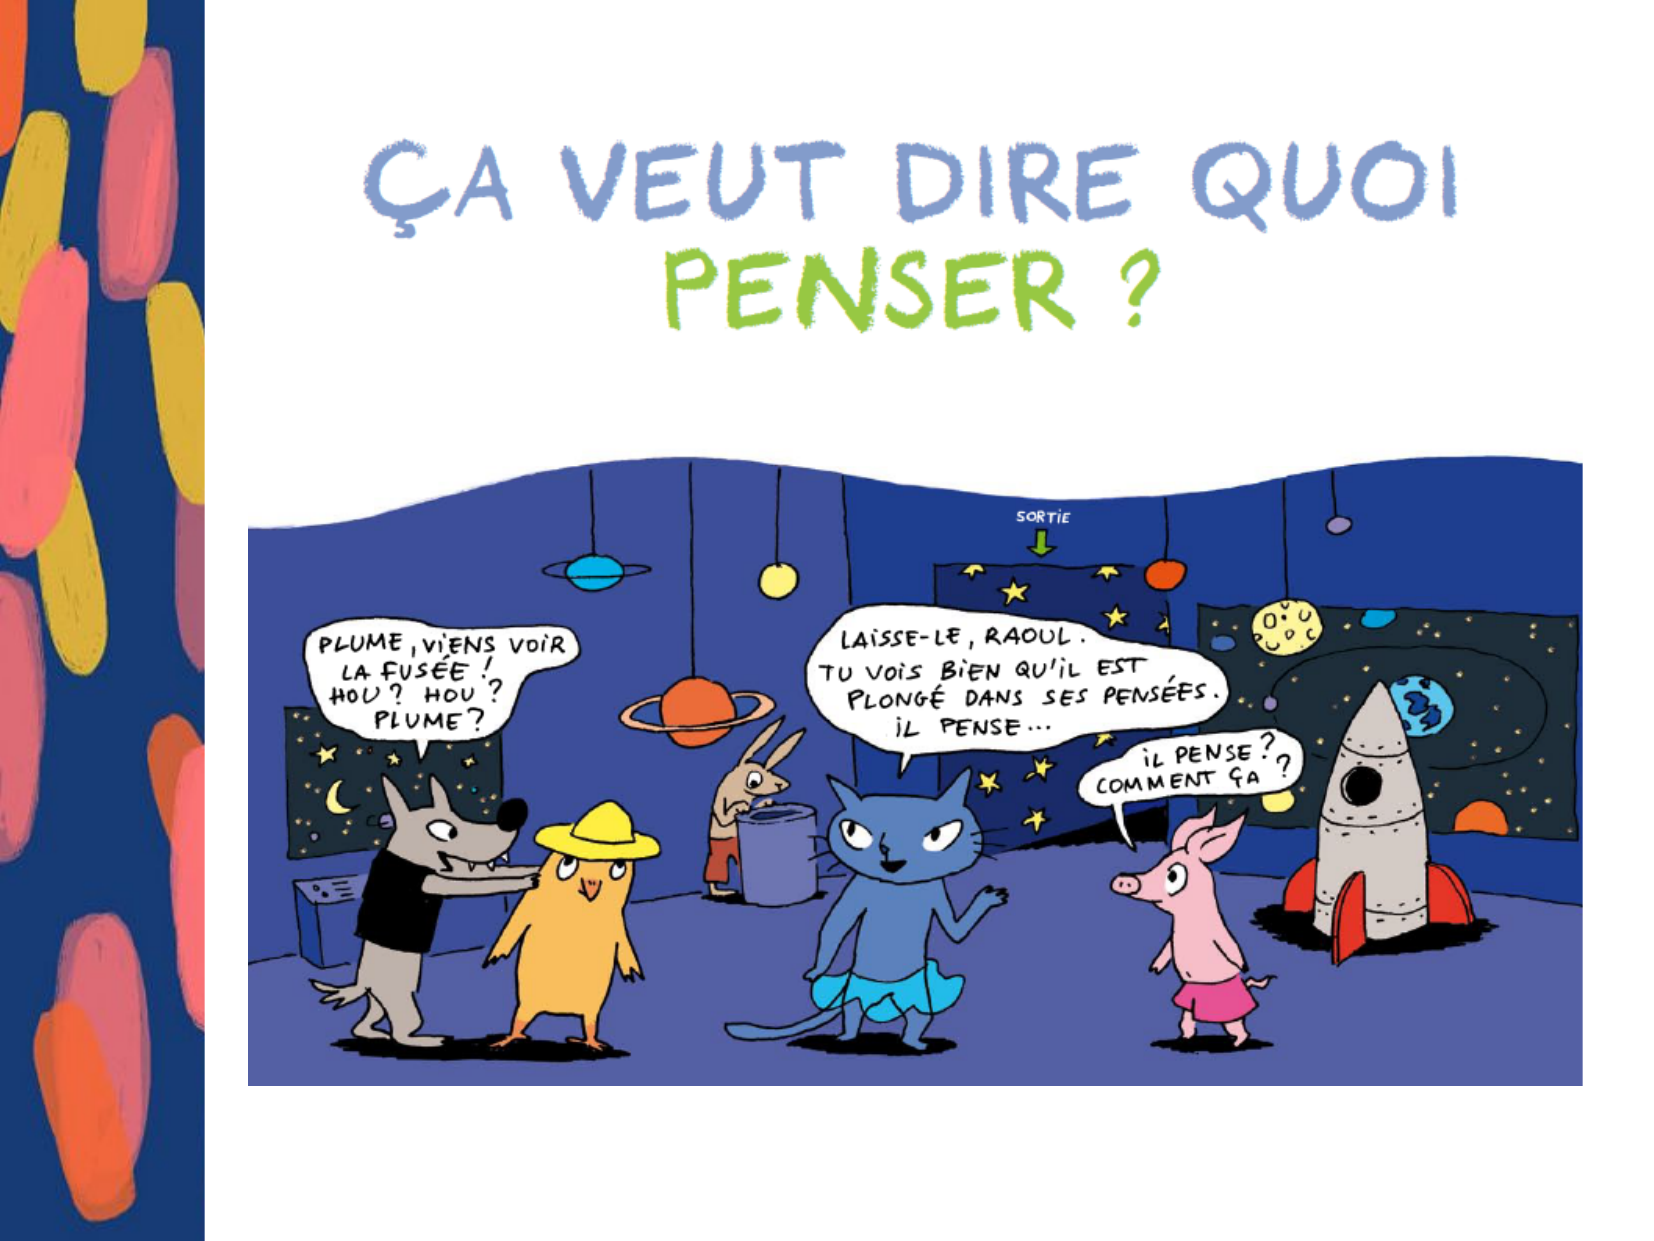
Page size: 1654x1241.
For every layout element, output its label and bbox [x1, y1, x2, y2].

picture [247, 123, 1583, 1086]
picture [0, 0, 205, 1241]
